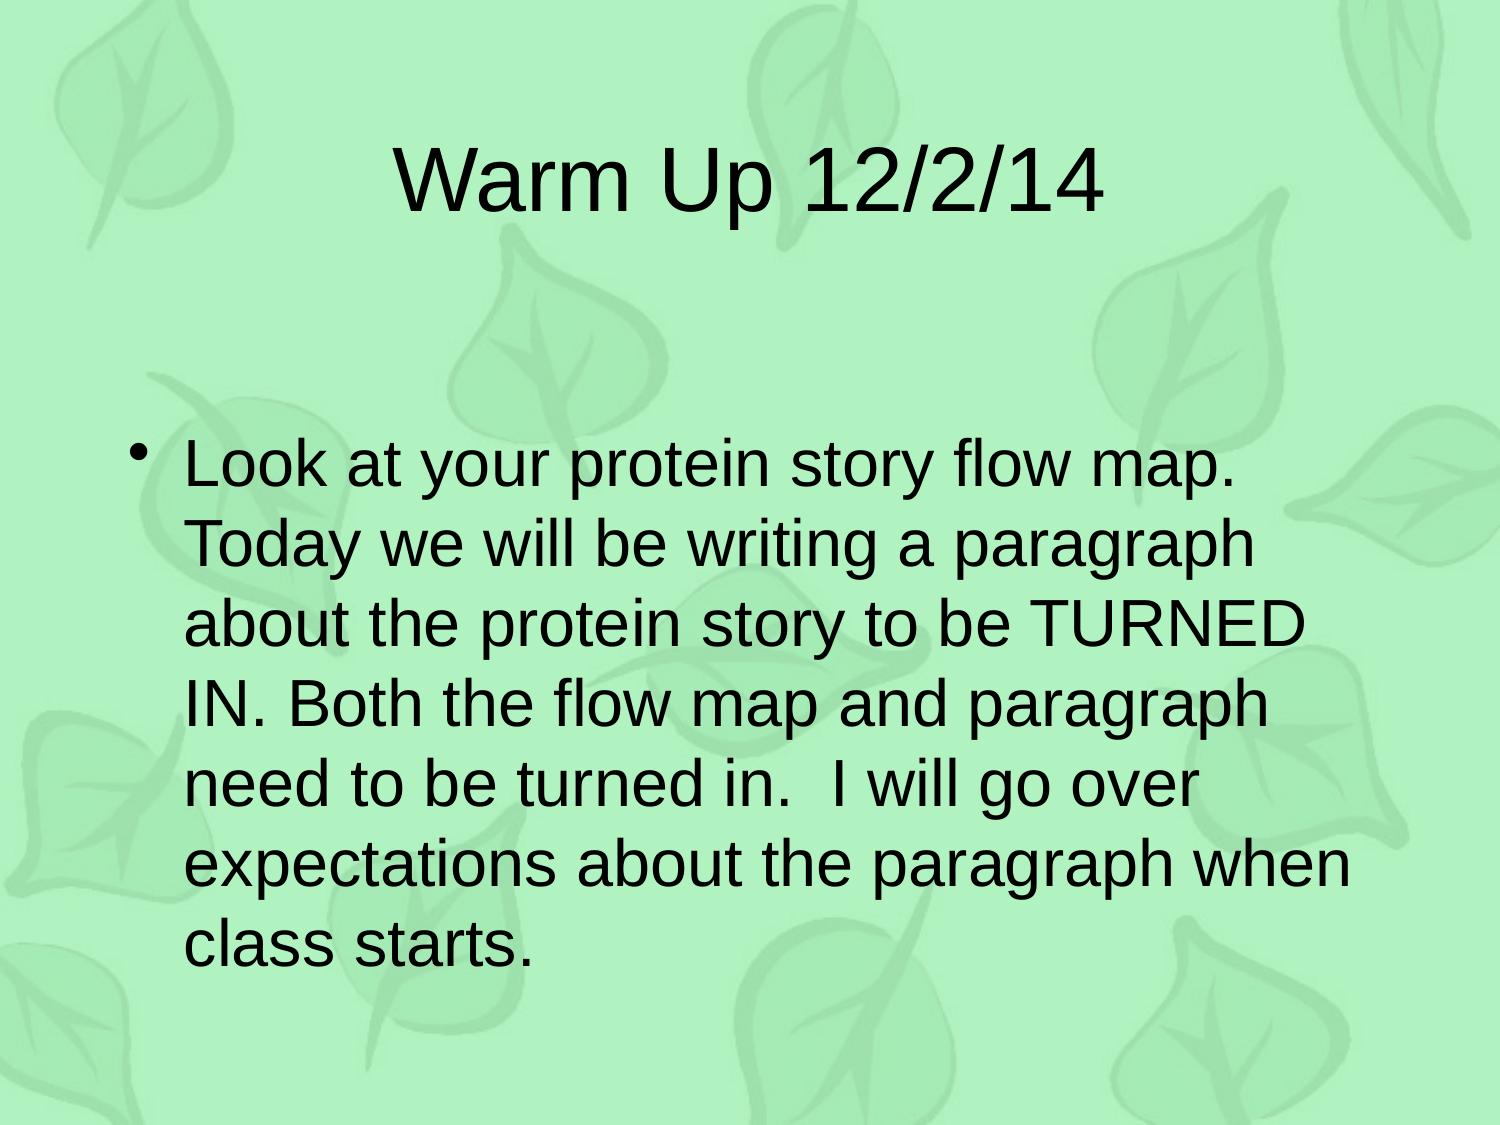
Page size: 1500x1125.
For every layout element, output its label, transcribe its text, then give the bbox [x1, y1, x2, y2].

picture [0, 0, 1500, 1125]
list Look at your protein story flow map. Today we will be writing a paragraph about the protein story to be TURNED IN. Both the flow map and paragraph need to be turned in. I will go over expectations about the paragraph when class starts. [112, 412, 1388, 1000]
title Warm Up 12/2/14 [112, 87, 1388, 263]
